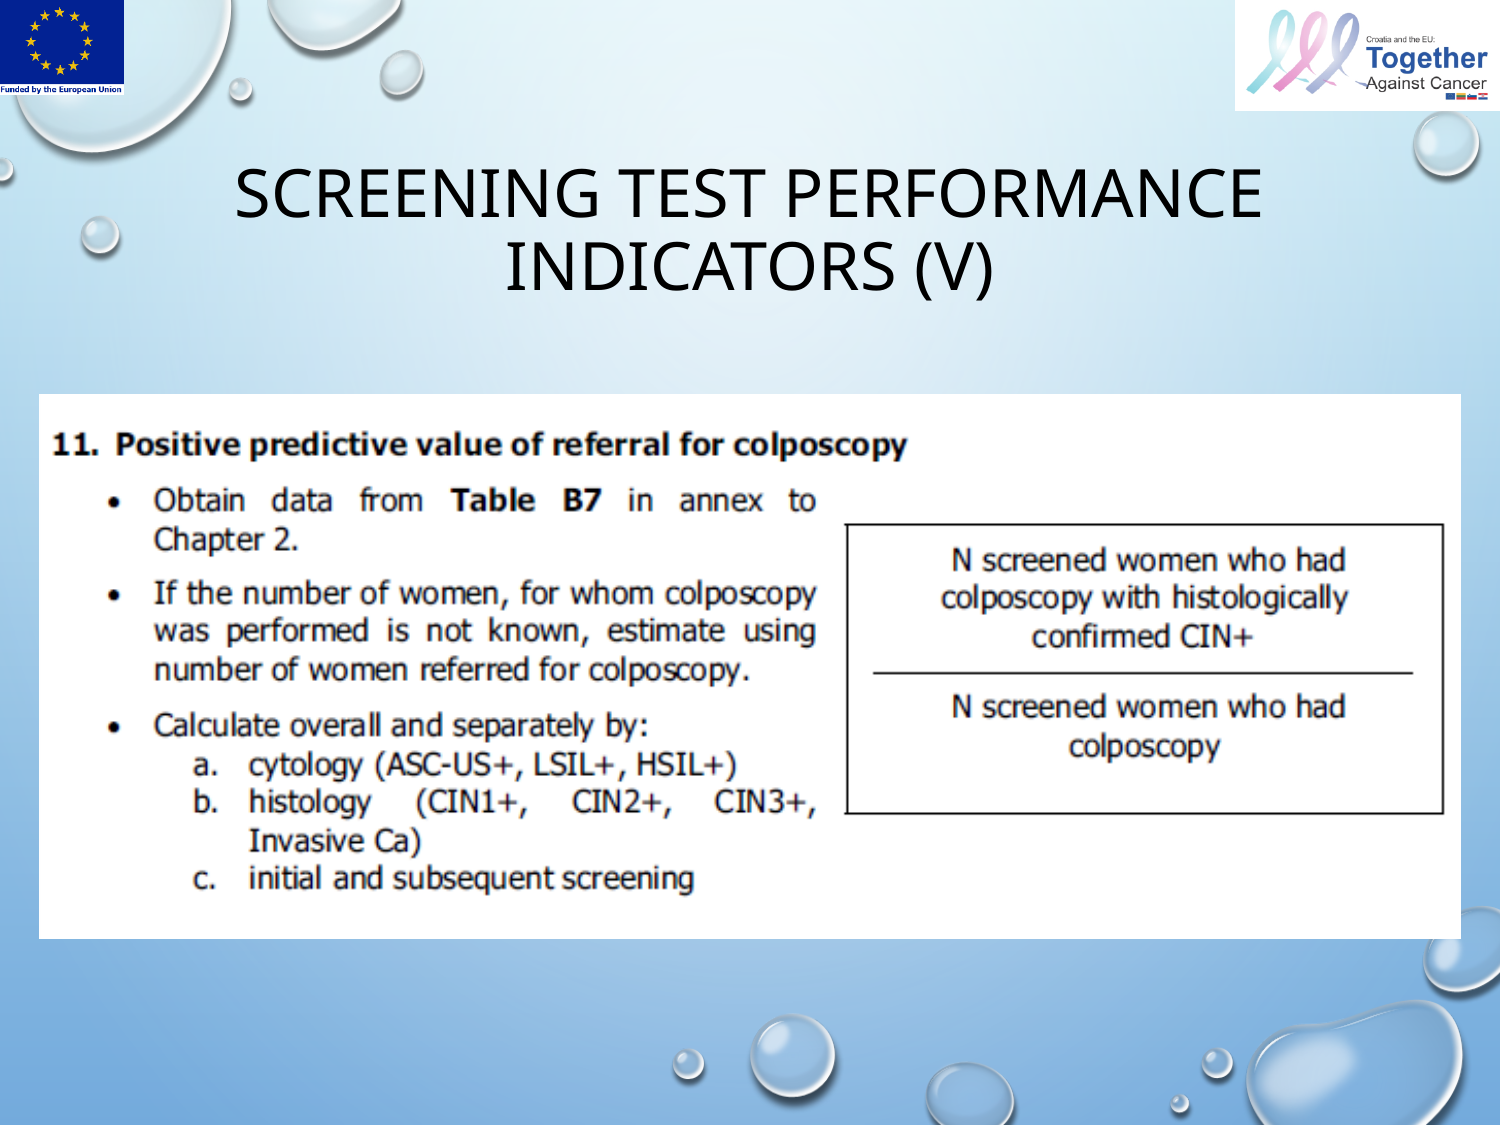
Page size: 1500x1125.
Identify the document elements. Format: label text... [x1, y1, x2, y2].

picture [0, 0, 1500, 1125]
text_box [125, 0, 1234, 75]
title Screening test performance indicators (v) [112, 101, 1388, 364]
text_box [456, 150, 1056, 191]
